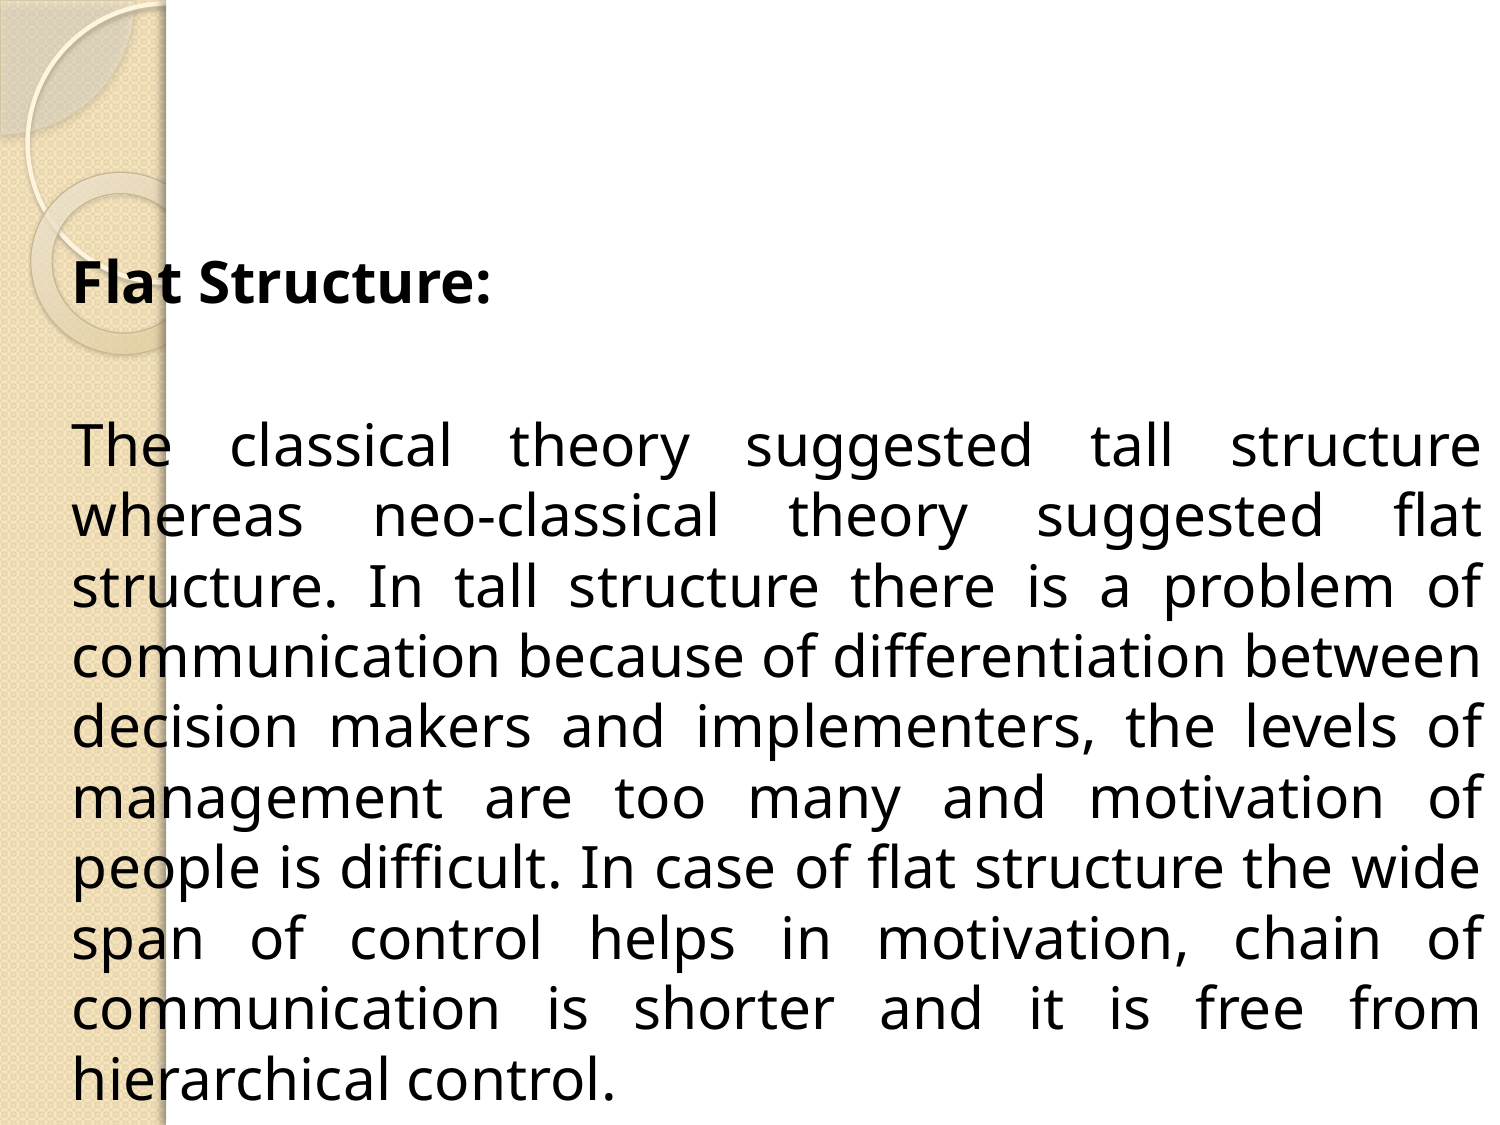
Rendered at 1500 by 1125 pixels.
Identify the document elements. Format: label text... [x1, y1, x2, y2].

list Flat Structure: The classical theory suggested tall structure whereas neo-classical theory suggested flat structure. In tall structure there is a problem of communication because of differentiation between decision makers and implementers, the levels of management are too many and motivation of people is difficult. In case of flat structure the wide span of control helps in motivation, chain of communication is shorter and it is free from hierarchical control. [0, 237, 1500, 1125]
